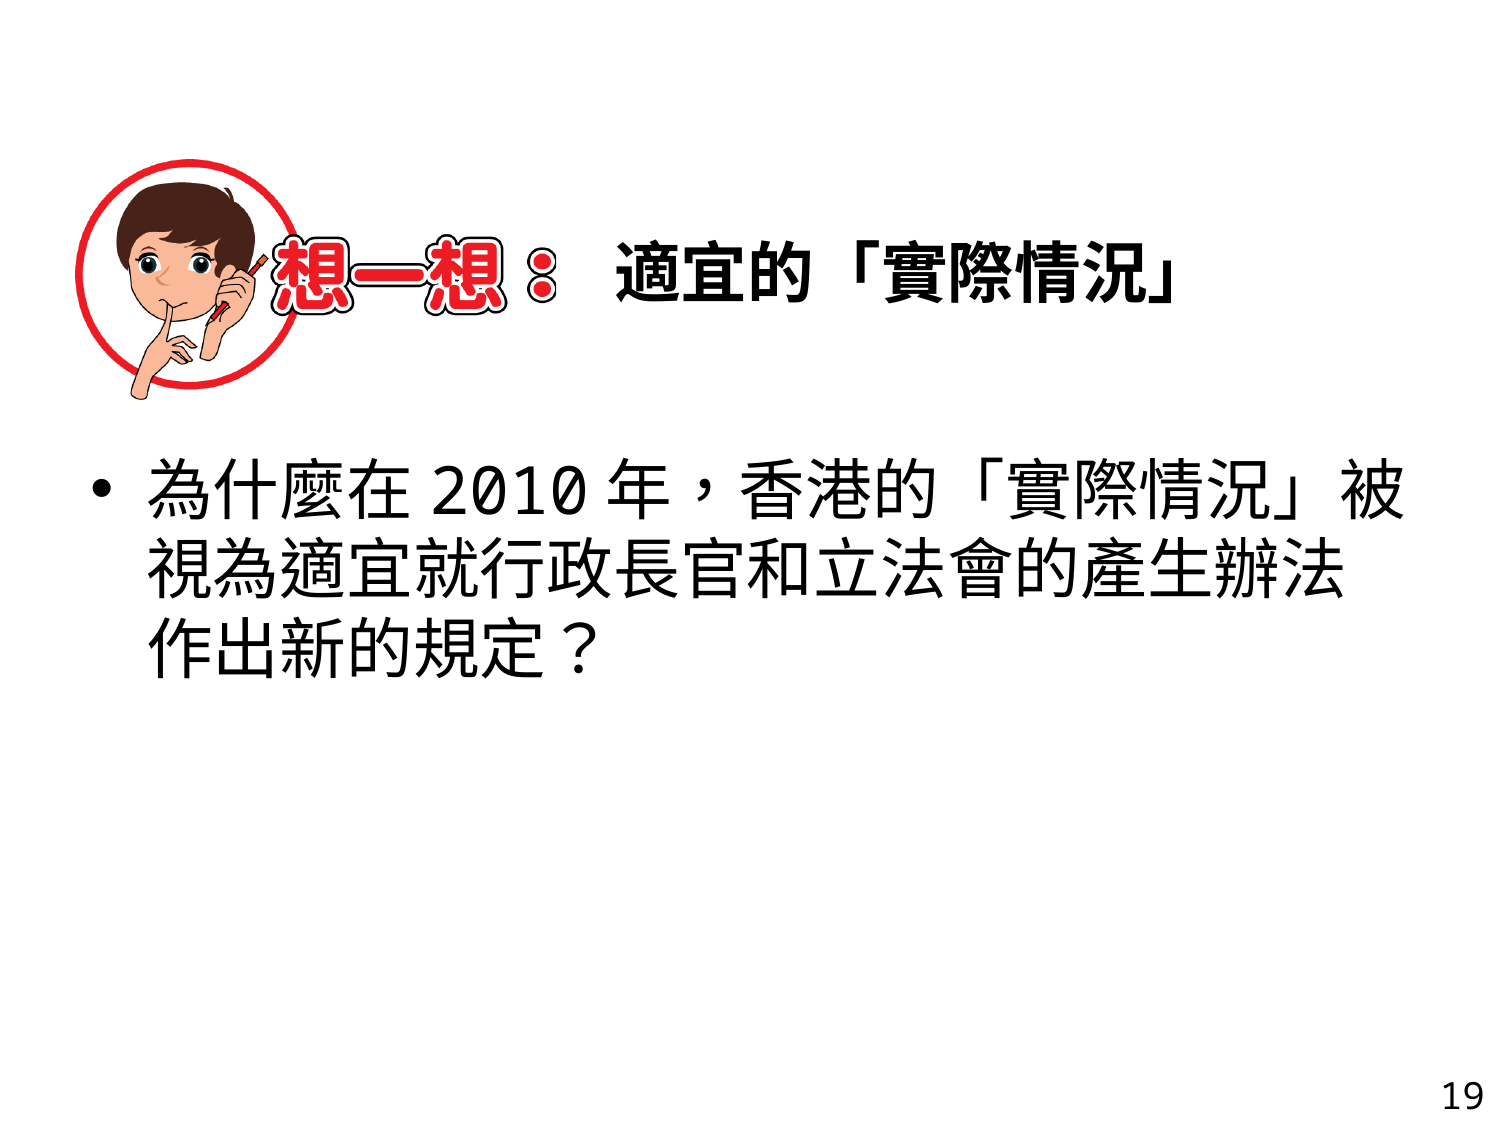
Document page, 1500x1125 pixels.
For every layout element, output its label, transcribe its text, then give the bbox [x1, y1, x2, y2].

list 為什麼在2010年，香港的「實際情況」被視為適宜就行政長官和立法會的產生辦法作出新的規定？ [75, 159, 1425, 903]
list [74, 159, 558, 401]
text_box 適宜的「實際情況」 [599, 223, 1258, 318]
text_box 19 [1424, 1064, 1500, 1125]
